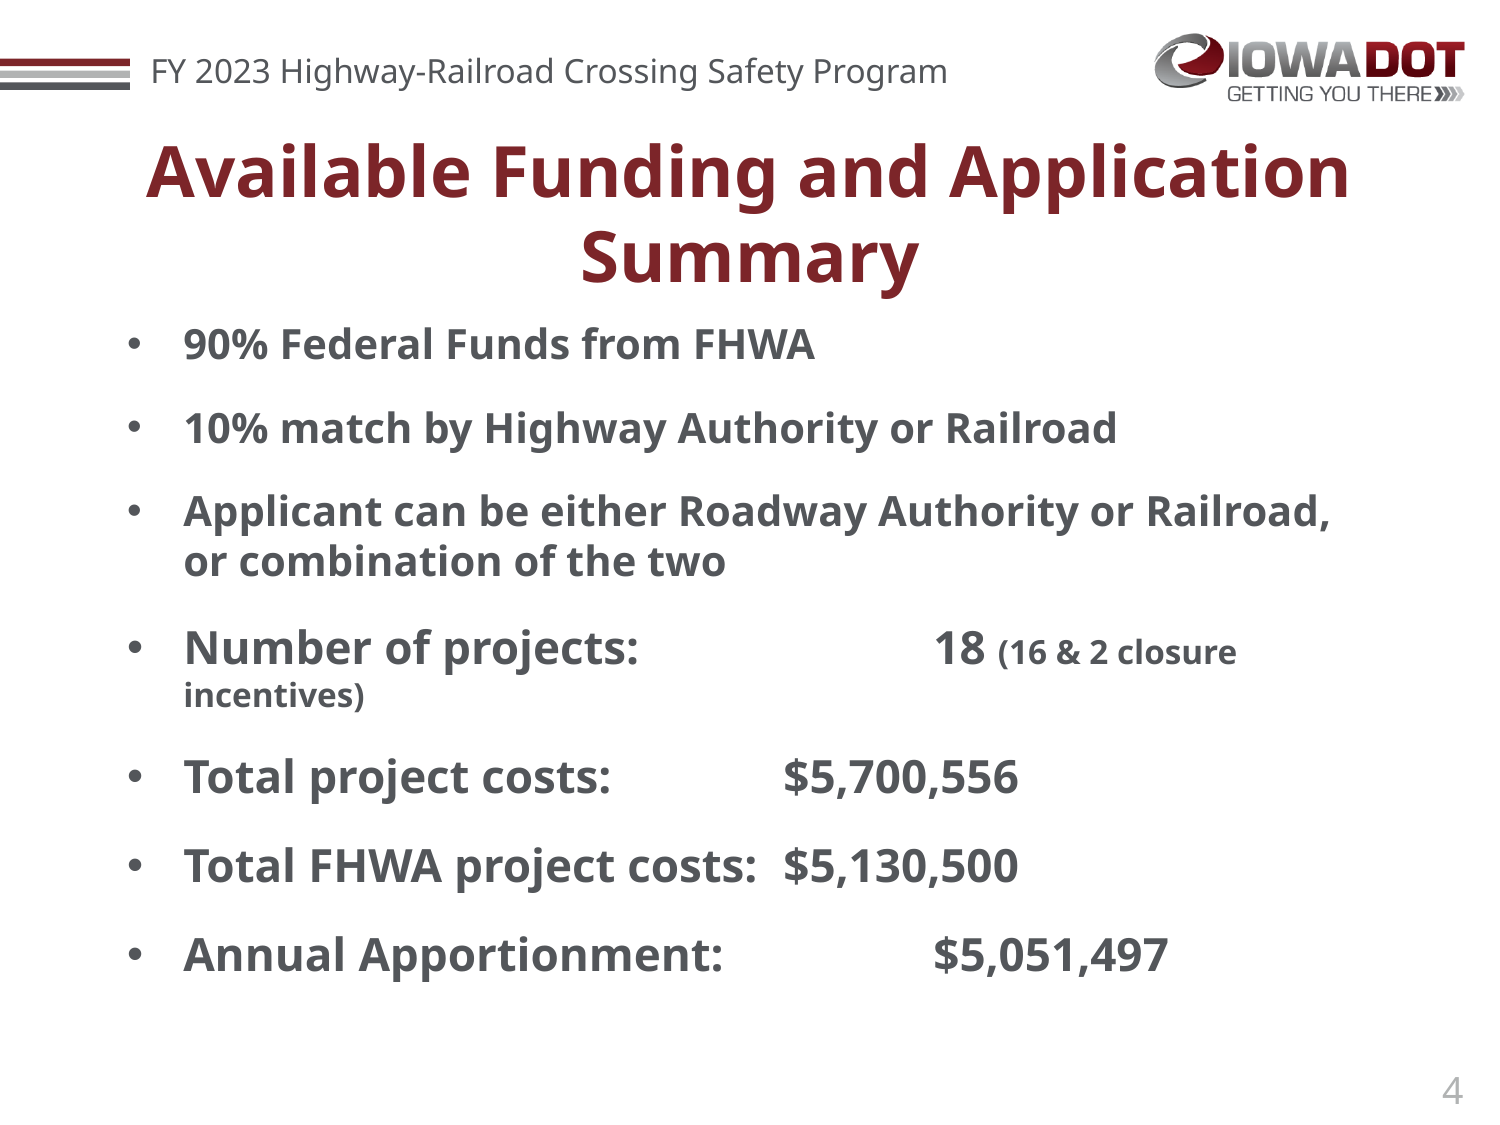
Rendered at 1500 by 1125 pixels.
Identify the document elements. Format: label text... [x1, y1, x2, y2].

title Available Funding and Application Summary [0, 184, 1500, 240]
list 90% Federal Funds from FHWA 10% match by Highway Authority or Railroad Applicant can be either Roadway Authority or Railroad, or combination of the two Number of projects: 18 (16 & 2 closure incentives) Total project costs: $5,700,556 Total FHWA project costs: $5,130,500 Annual Apportionment: $5,051,497 [112, 310, 1388, 1035]
picture [1147, 23, 1471, 114]
